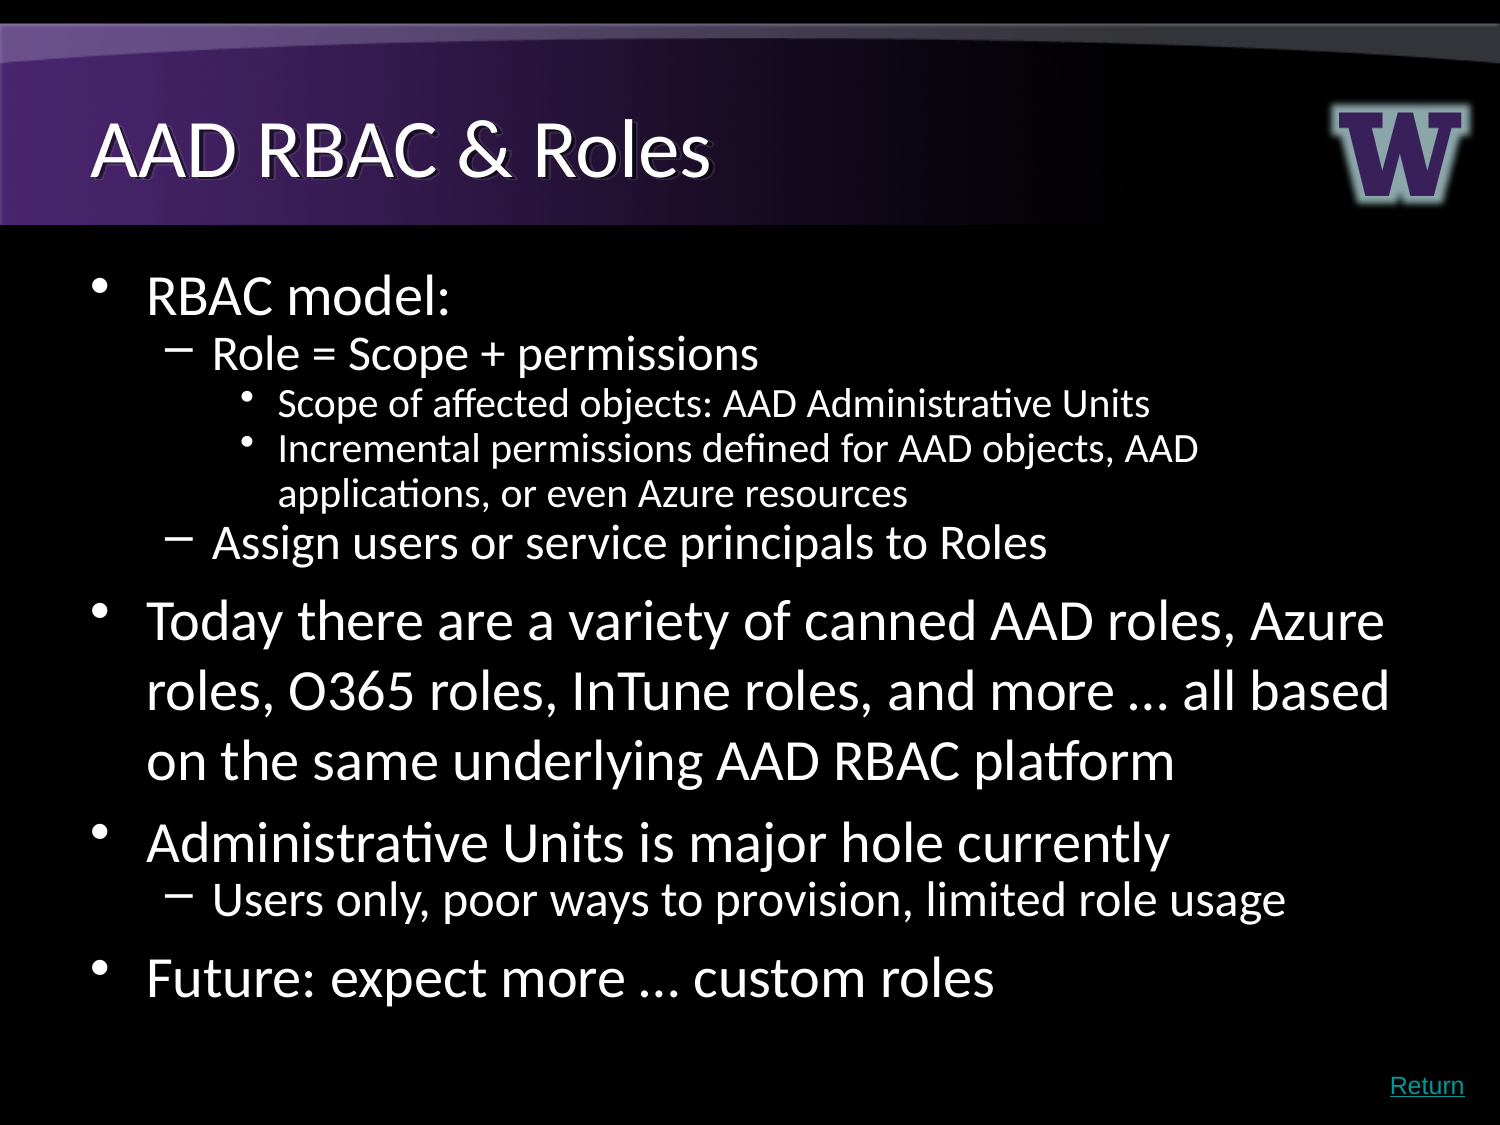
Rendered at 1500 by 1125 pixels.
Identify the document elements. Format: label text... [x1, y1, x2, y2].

list RBAC model: Role = Scope + permissions Scope of affected objects: AAD Administrative Units Incremental permissions defined for AAD objects, AAD applications, or even Azure resources Assign users or service principals to Roles Today there are a variety of canned AAD roles, Azure roles, O365 roles, InTune roles, and more … all based on the same underlying AAD RBAC platform Administrative Units is major hole currently Users only, poor ways to provision, limited role usage Future: expect more … custom roles [74, 249, 1426, 1088]
title AAD RBAC & Roles [74, 74, 1326, 213]
picture [0, 0, 1500, 225]
text_box Return [1374, 1062, 1488, 1108]
